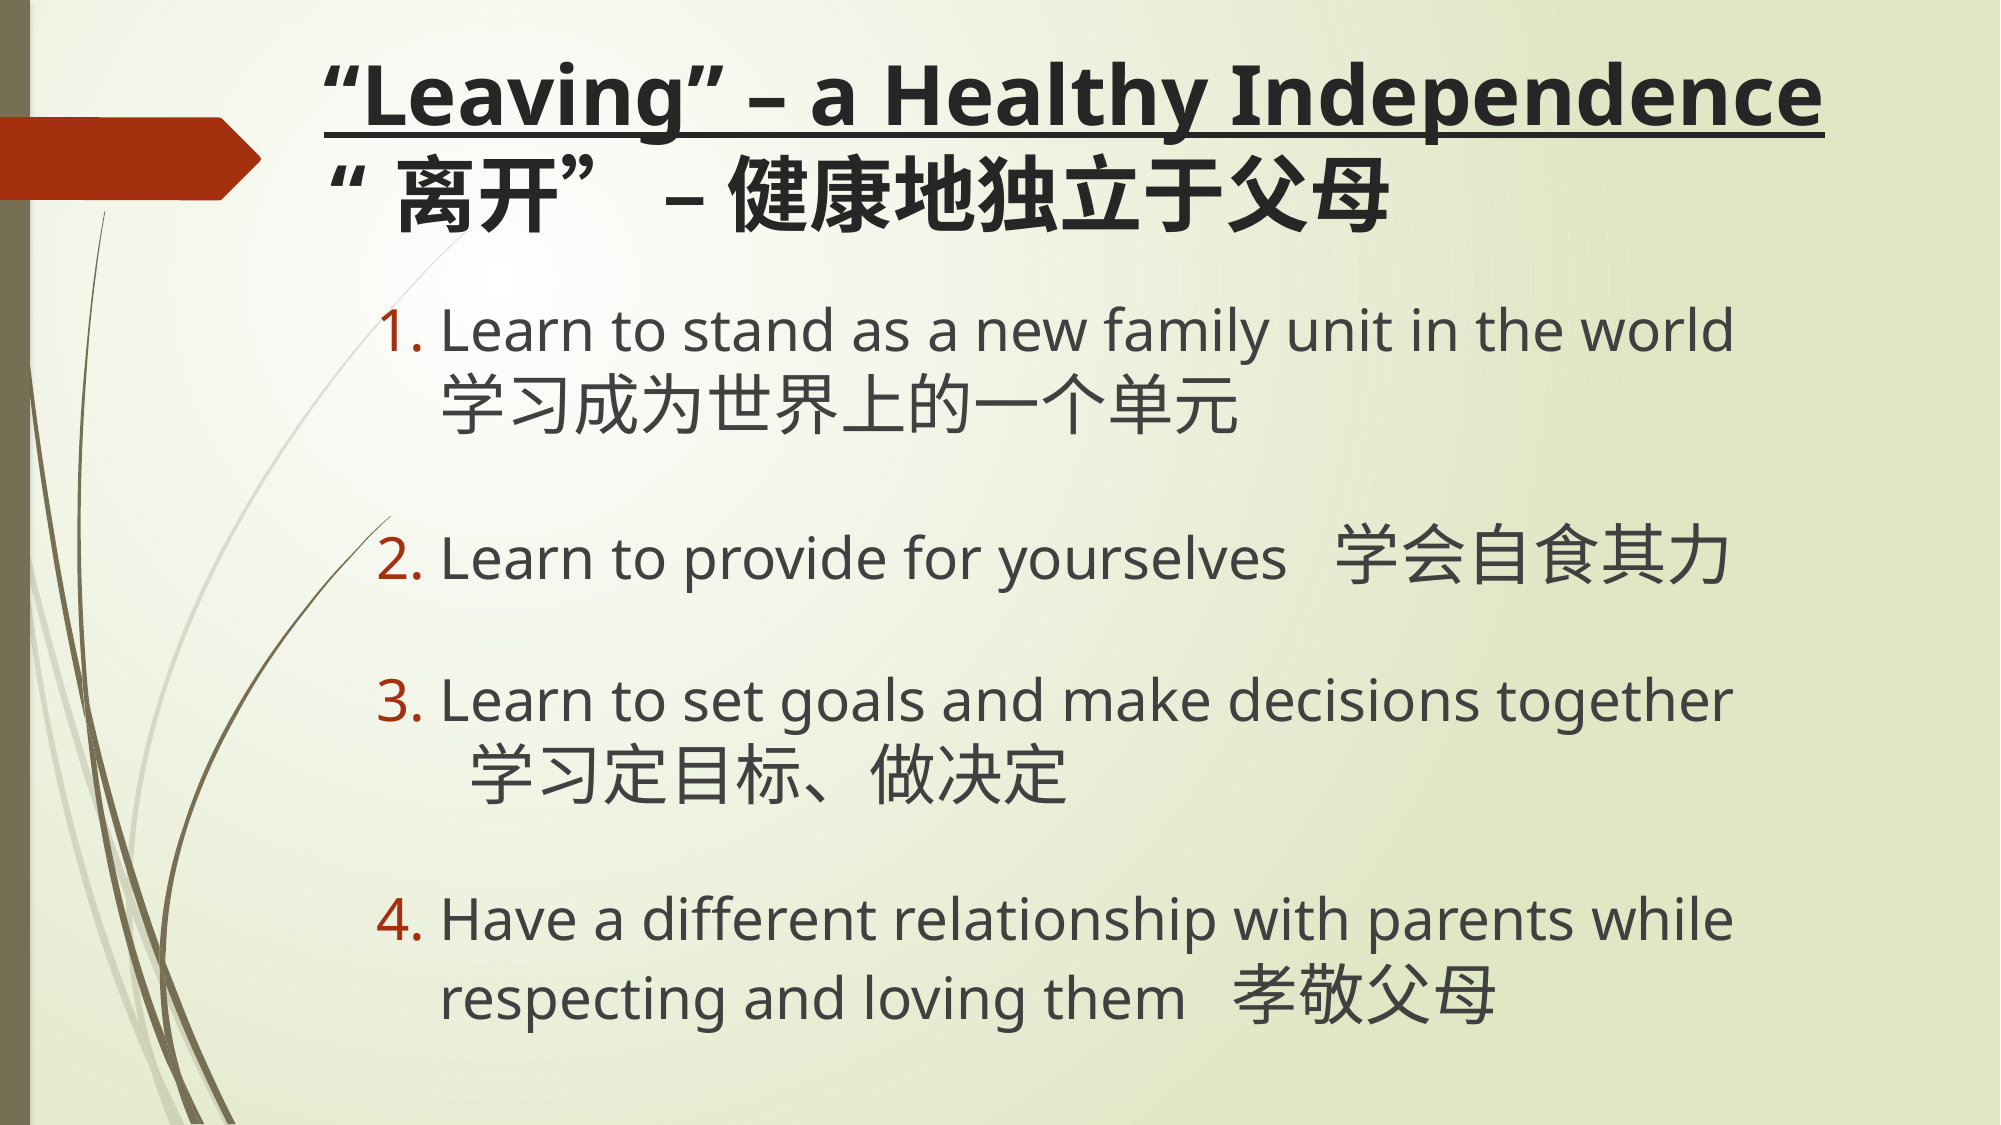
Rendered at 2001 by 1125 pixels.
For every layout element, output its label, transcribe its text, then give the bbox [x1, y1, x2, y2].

title “Leaving” – a Healthy Independence “离开” – 健康地独立于父母 [309, 34, 1958, 286]
list Learn to stand as a new family unit in the world 学习成为世界上的一个单元 Learn to provide for yourselves 学会自食其力 Learn to set goals and make decisions together 学习定目标、做决定 Have a different relationship with parents while respecting and loving them 孝敬父母 [361, 285, 1943, 1050]
